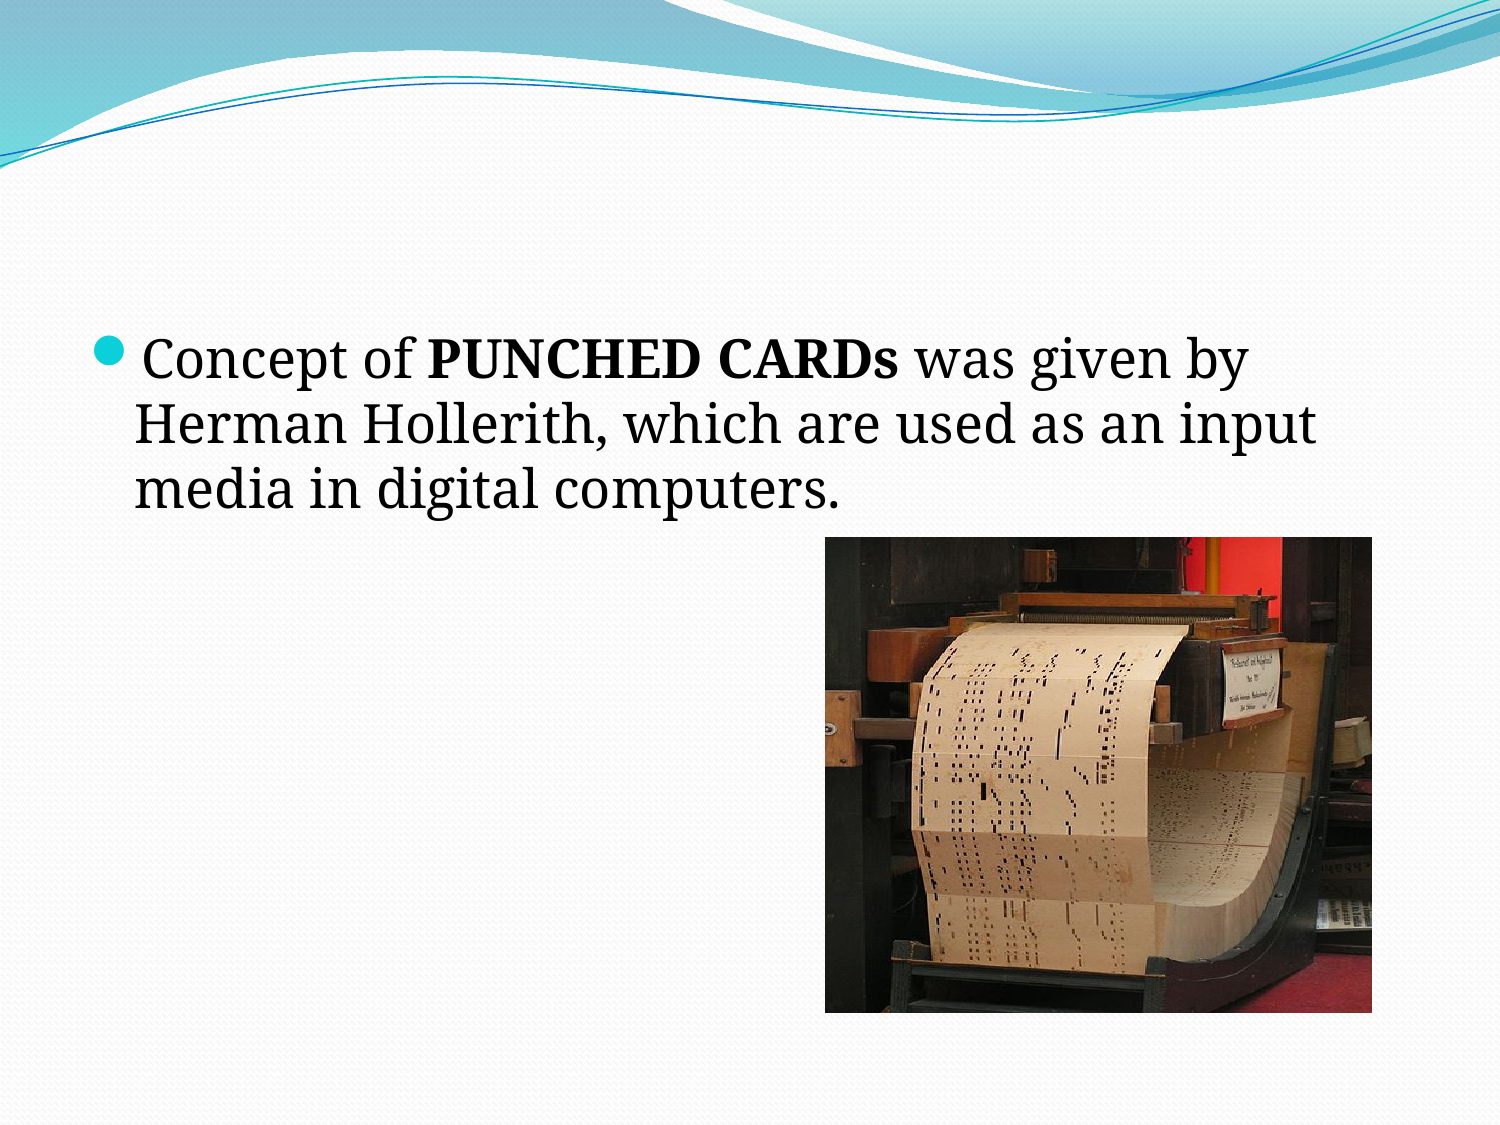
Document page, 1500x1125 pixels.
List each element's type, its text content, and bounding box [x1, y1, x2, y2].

list Concept of PUNCHED CARDs was given by Herman Hollerith, which are used as an input media in digital computers. [75, 317, 1425, 1038]
picture [824, 537, 1372, 1013]
